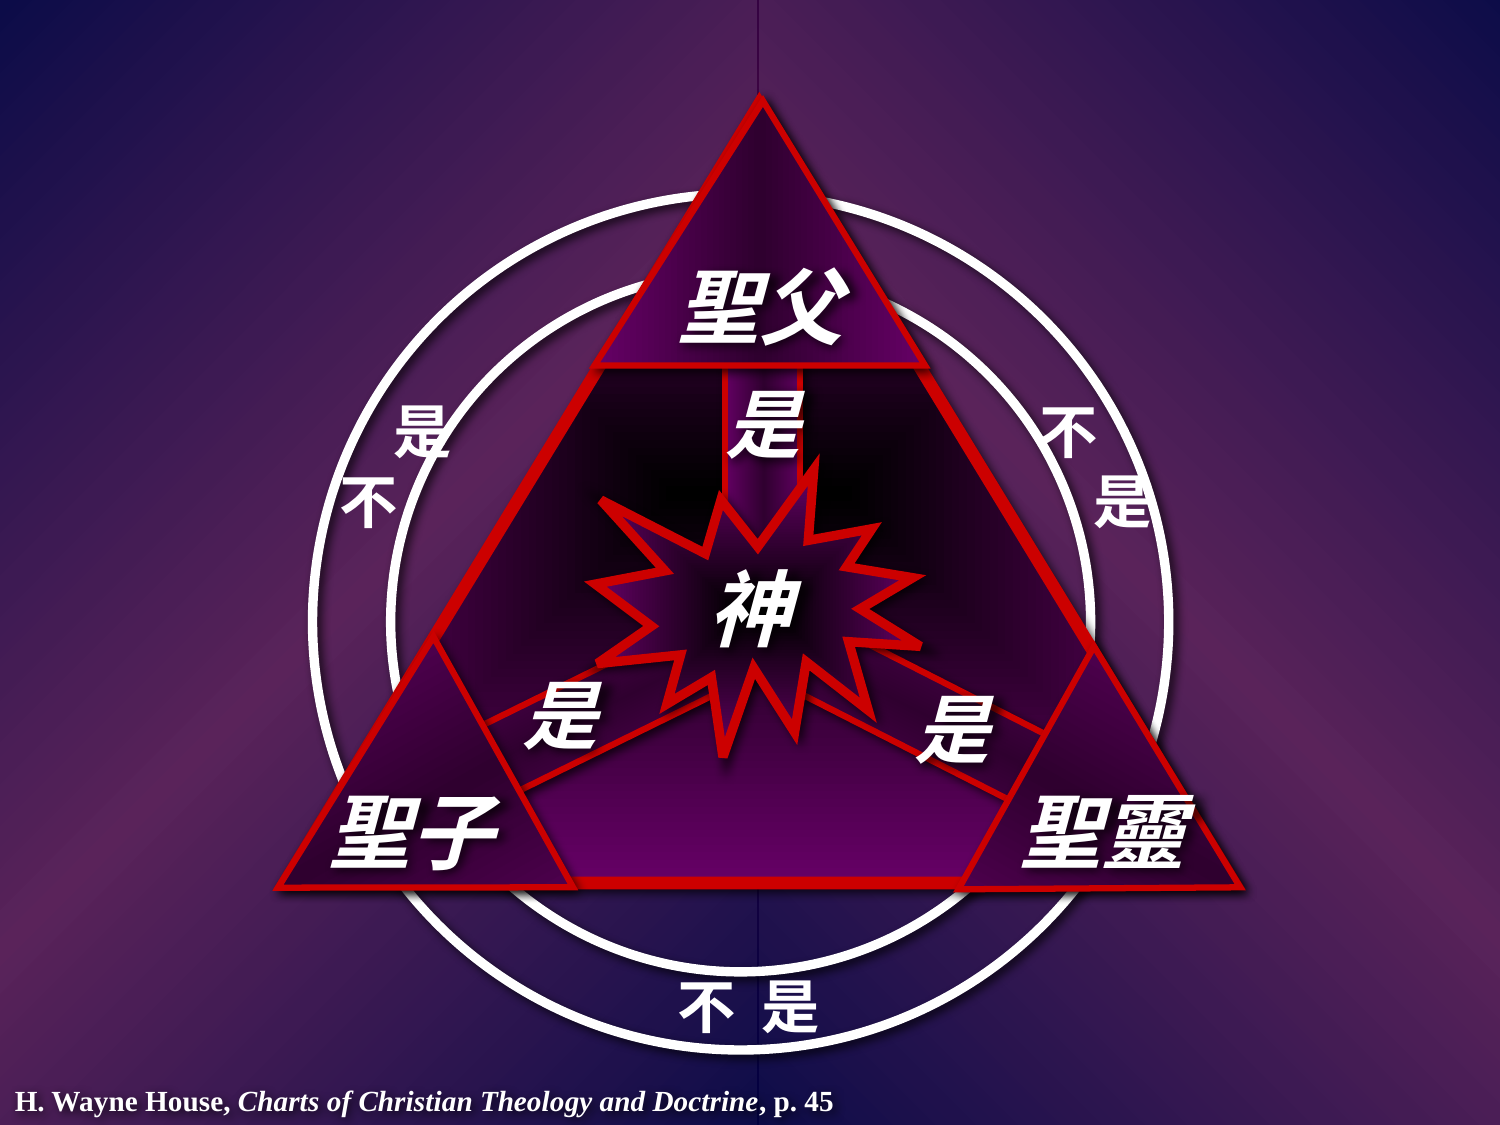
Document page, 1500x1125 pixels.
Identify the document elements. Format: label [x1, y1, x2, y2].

text_box [595, 469, 921, 758]
text_box [0, 0, 1500, 1125]
text_box [312, 193, 1169, 1051]
